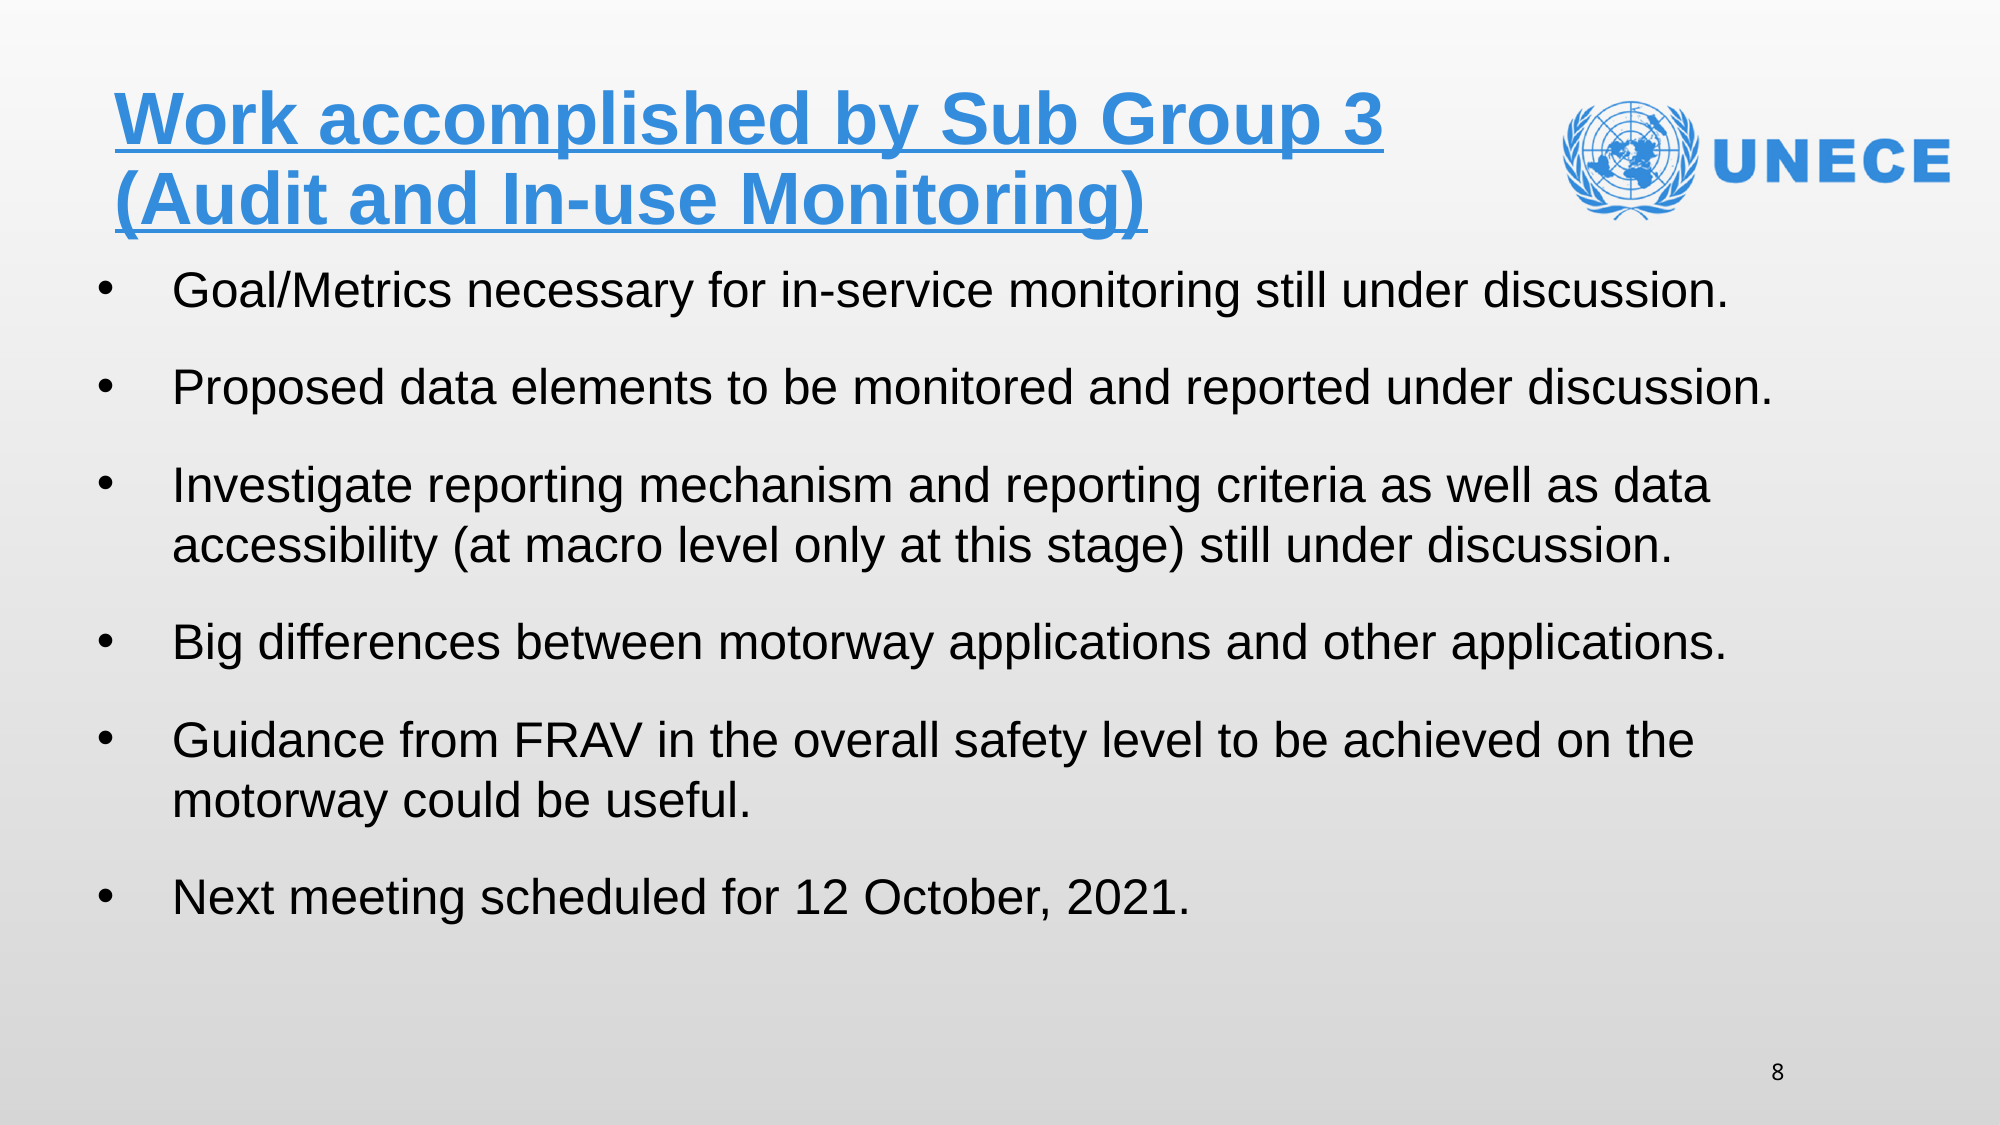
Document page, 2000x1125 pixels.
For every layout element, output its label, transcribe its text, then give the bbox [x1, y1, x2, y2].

text_box Goal/Metrics necessary for in-service monitoring still under discussion. Proposed data elements to be monitored and reported under discussion. Investigate reporting mechanism and reporting criteria as well as data accessibility (at macro level only at this stage) still under discussion. Big differences between motorway applications and other applications. Guidance from FRAV in the overall safety level to be achieved on the motorway could be useful. Next meeting scheduled for 12 October, 2021. [74, 249, 1863, 1028]
slide_number 8 [1612, 1057, 1800, 1088]
title Work accomplished by Sub Group 3 (Audit and In-use Monitoring) [99, 45, 1513, 249]
picture [1537, 85, 1972, 237]
